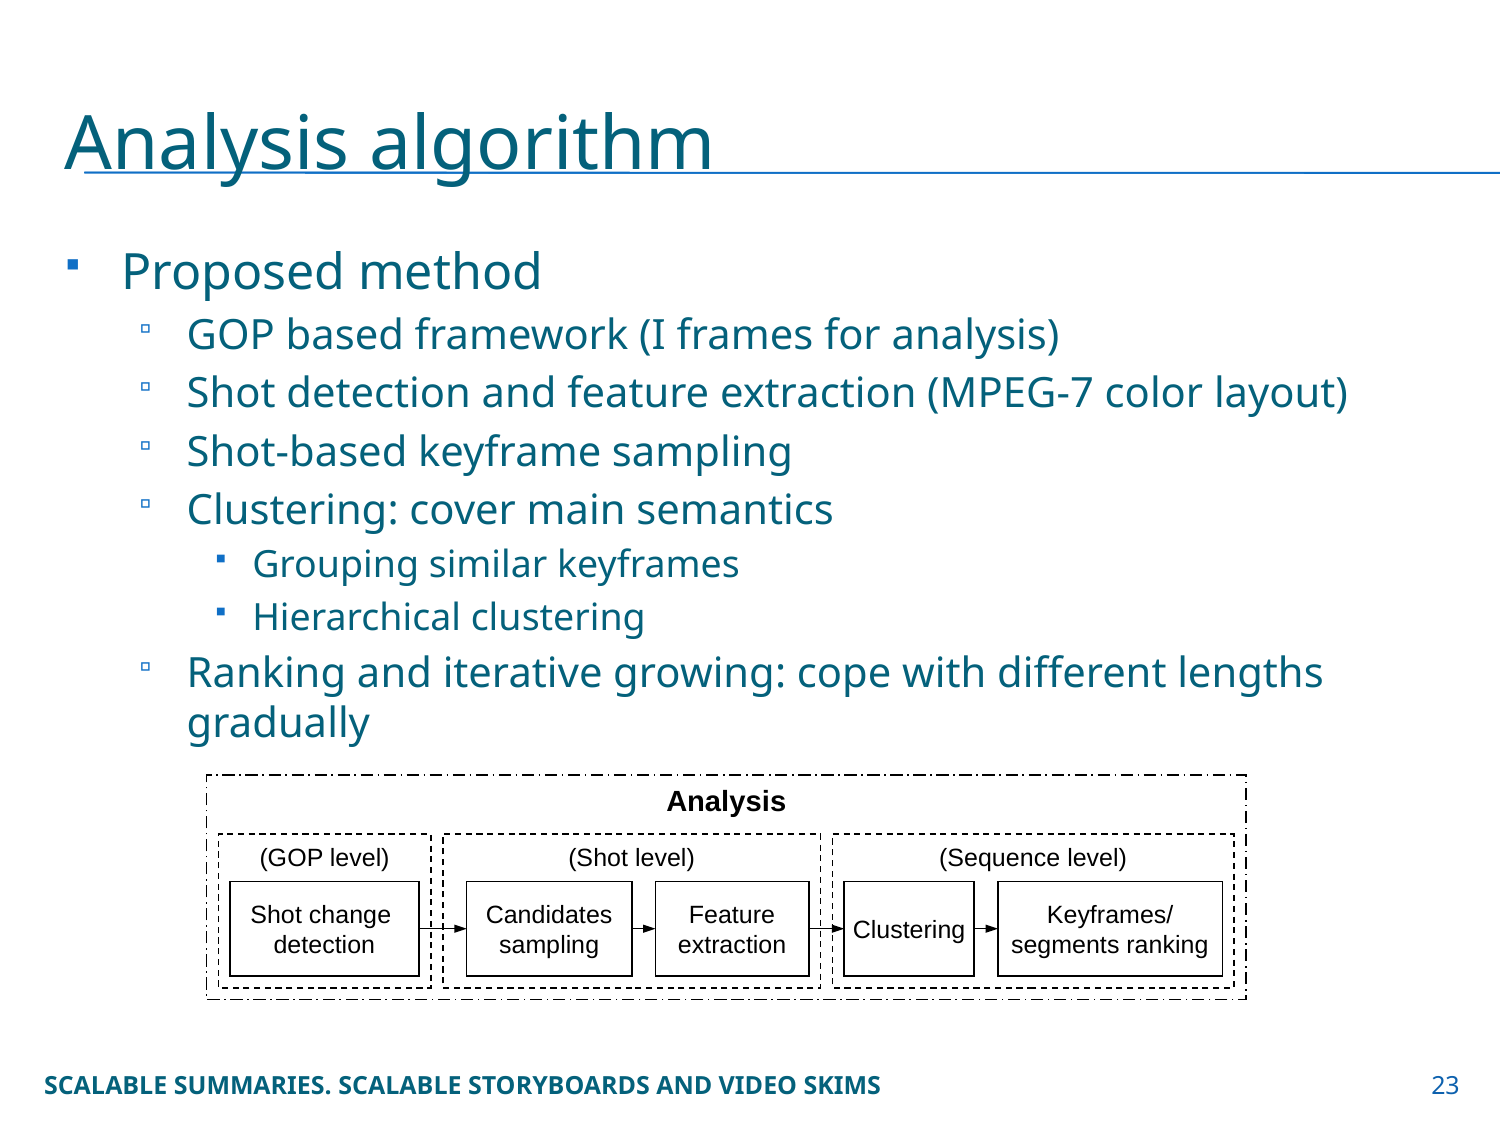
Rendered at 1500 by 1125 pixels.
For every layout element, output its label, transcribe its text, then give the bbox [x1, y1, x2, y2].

text_box Feature extraction [655, 881, 809, 976]
text_box (Sequence level) [832, 834, 1235, 988]
text_box Analysis [206, 775, 1247, 1000]
text_box (Shot level) [442, 930, 821, 988]
slide_number 23 [1350, 1061, 1475, 1103]
text_box (Shot level) [442, 834, 821, 920]
list Scalable summaries. Scalable storyboards and video skims [29, 1051, 1329, 1118]
text_box (GOP level) [218, 834, 431, 988]
list Proposed method GOP based framework (I frames for analysis) Shot detection and feature extraction (MPEG-7 color layout) Shot-based keyframe sampling Clustering: cover main semantics Grouping similar keyframes Hierarchical clustering Ranking and iterative growing: cope with different lengths gradually [50, 231, 1475, 1024]
text_box Keyframes/ segments ranking [997, 881, 1223, 976]
text_box Shot change detection [230, 881, 419, 976]
text_box Candidates sampling [466, 881, 632, 976]
title Analysis algorithm [50, 70, 1475, 209]
text_box Clustering [844, 881, 975, 976]
